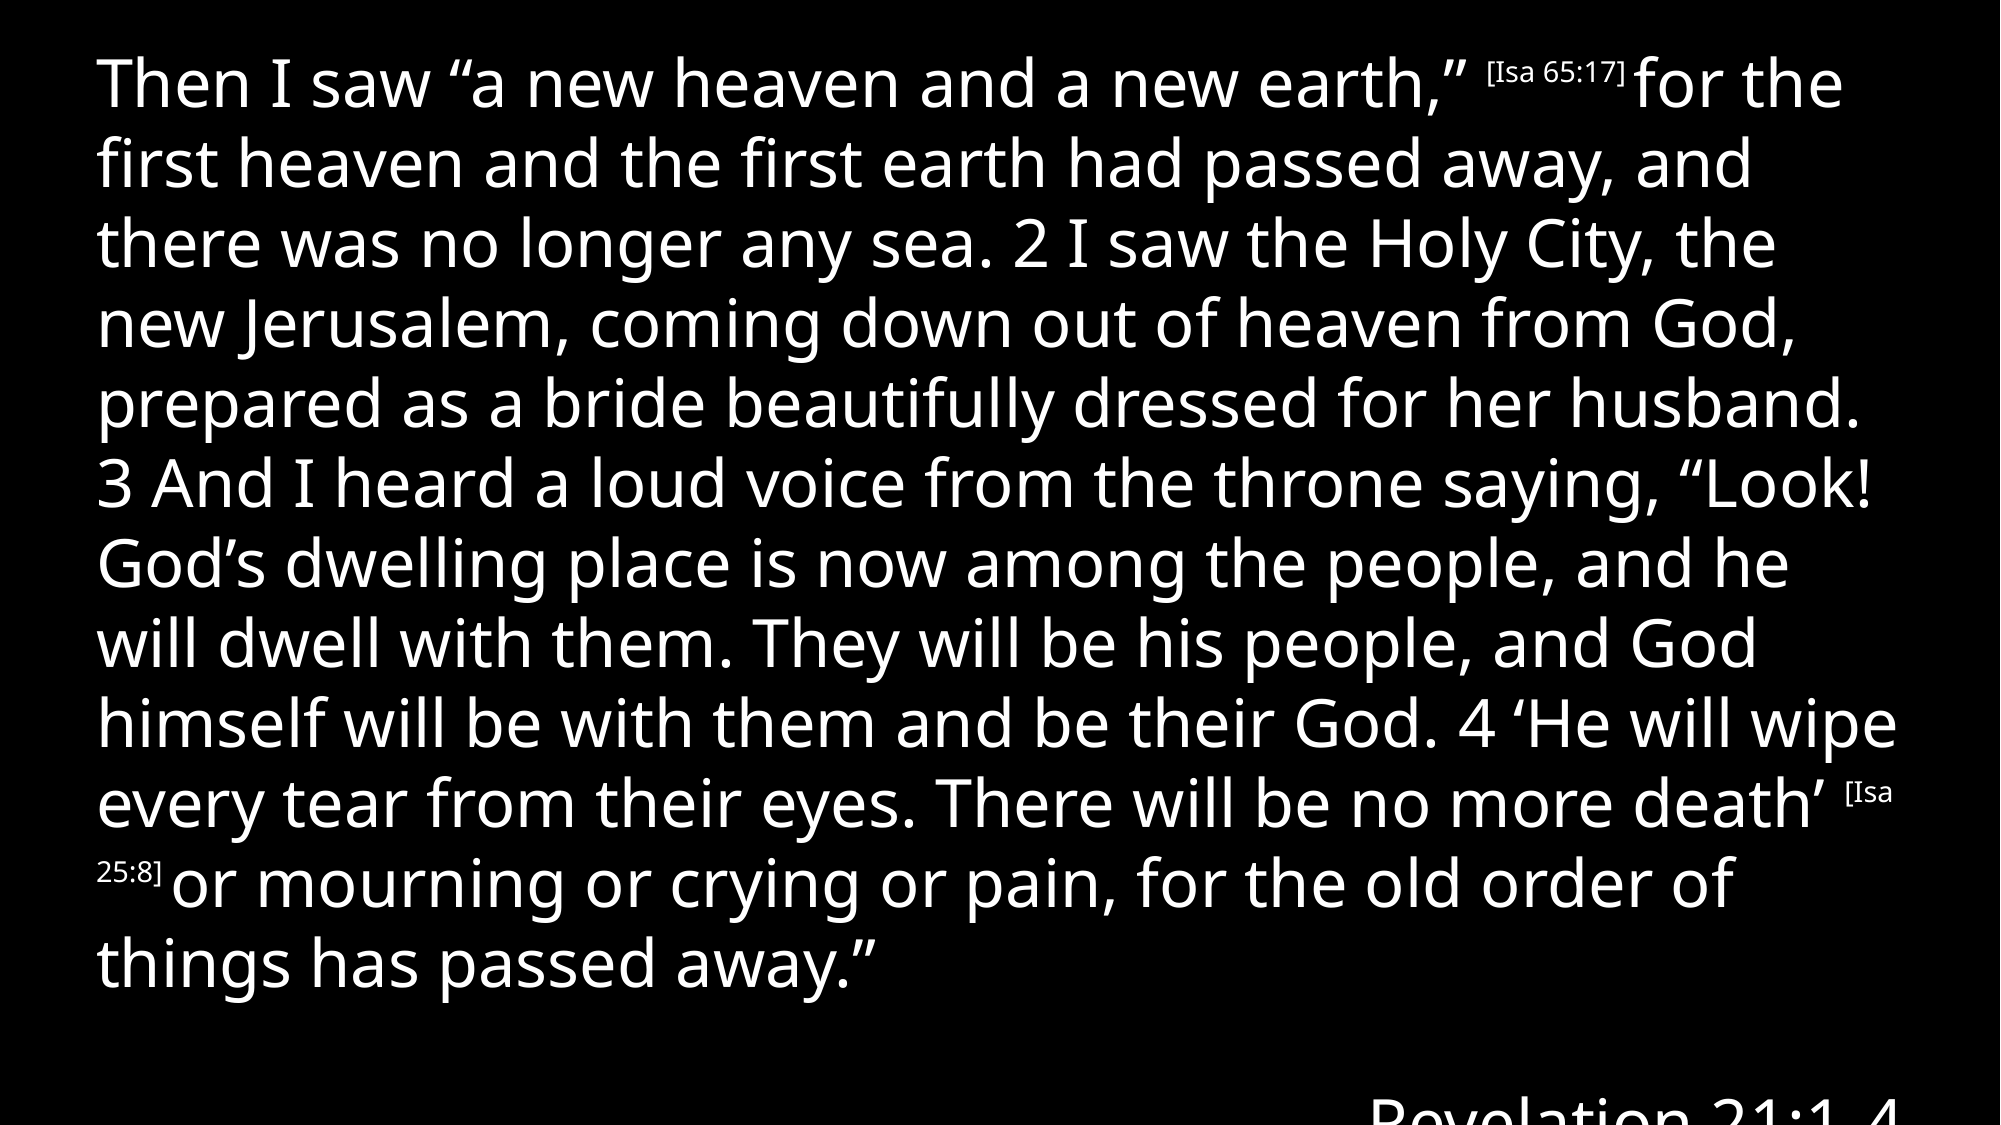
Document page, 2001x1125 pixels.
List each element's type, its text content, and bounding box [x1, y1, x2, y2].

text_box Then I saw “a new heaven and a new earth,” [Isa 65:17] for the first heaven and the first earth had passed away, and there was no longer any sea. 2 I saw the Holy City, the new Jerusalem, coming down out of heaven from God, prepared as a bride beautifully dressed for her husband. 3 And I heard a loud voice from the throne saying, “Look! God’s dwelling place is now among the people, and he will dwell with them. They will be his people, and God himself will be with them and be their God. 4 ‘He will wipe every tear from their eyes. There will be no more death’ [Isa 25:8] or mourning or crying or pain, for the old order of things has passed away.” Revelation 21:1-4 [81, 33, 1919, 1125]
